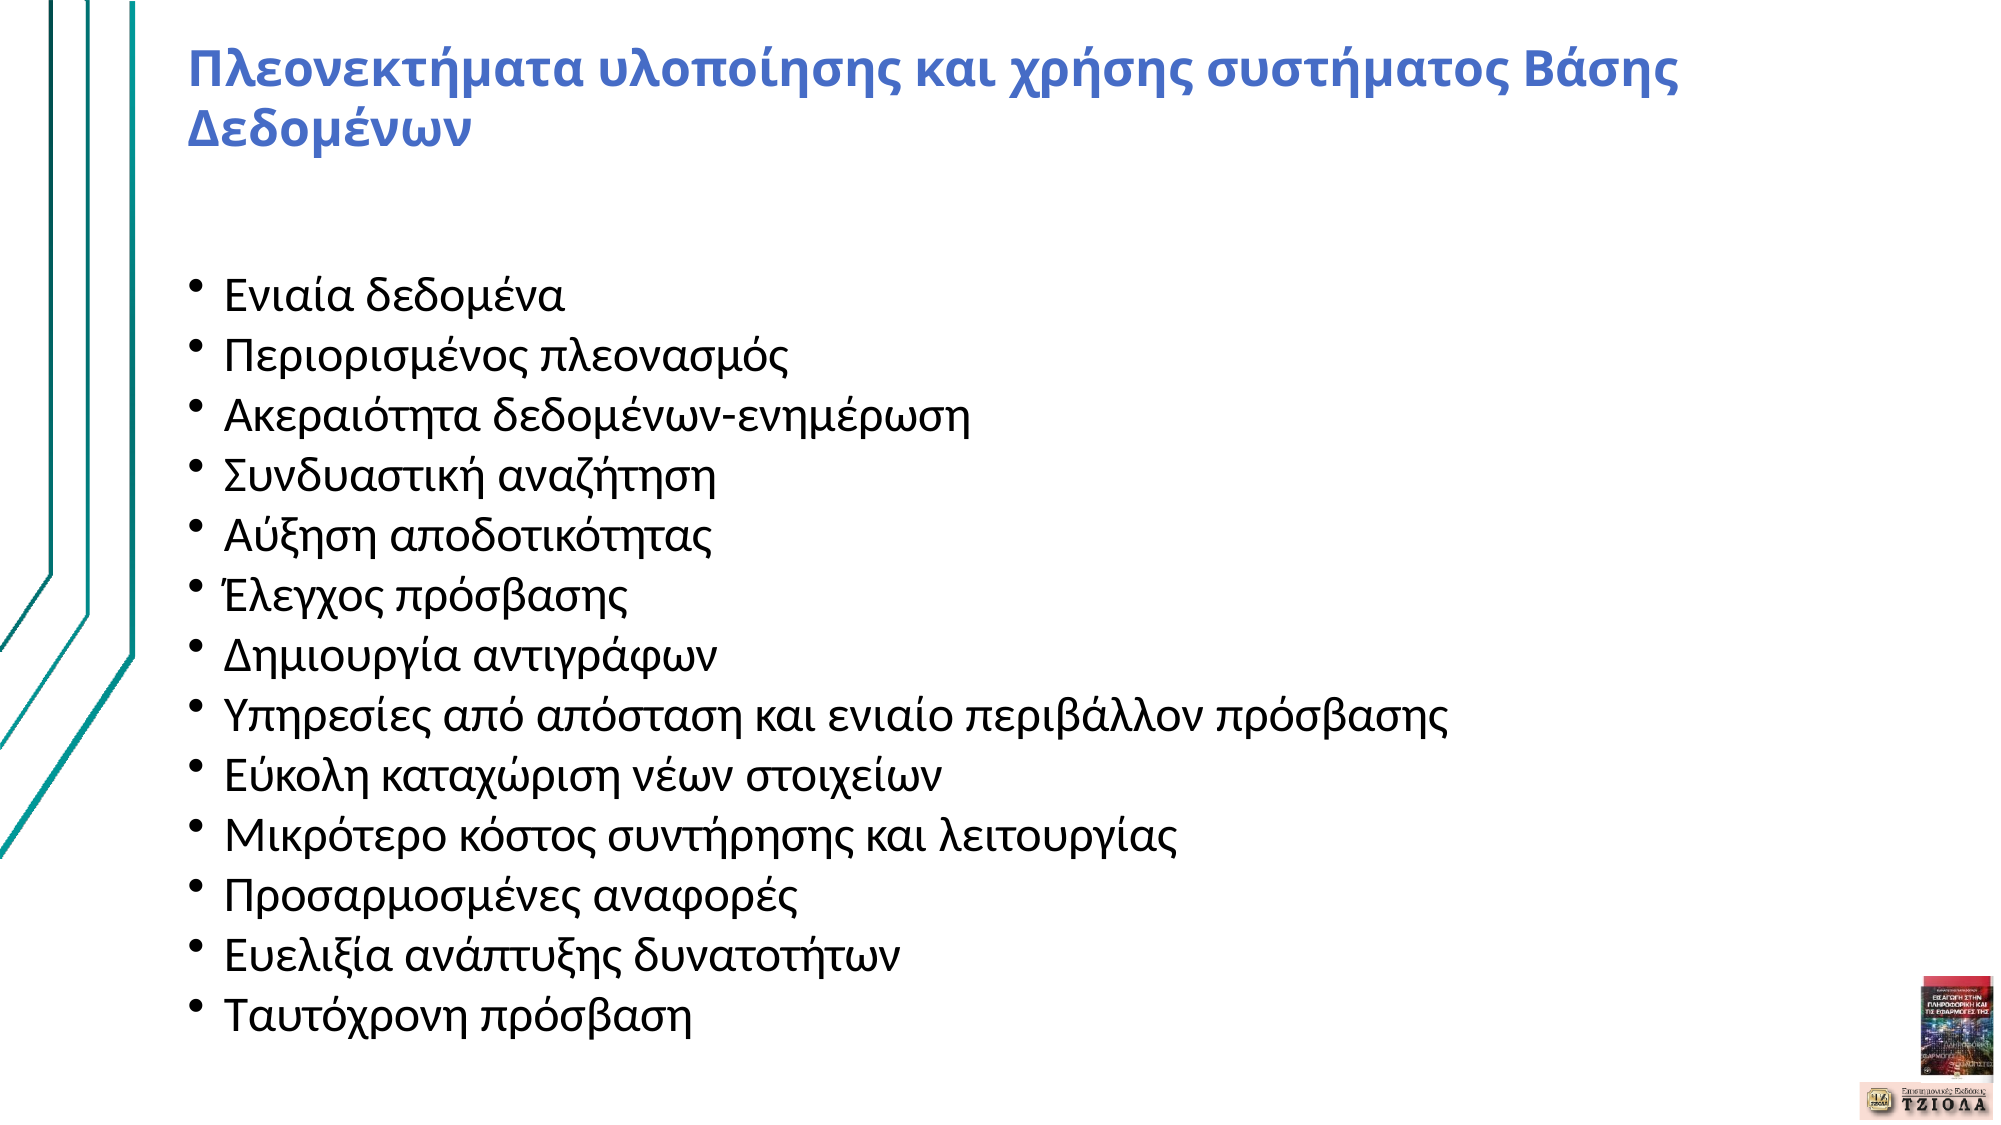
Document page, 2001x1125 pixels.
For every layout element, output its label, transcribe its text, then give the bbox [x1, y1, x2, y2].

text_box Πλεονεκτήματα υλοποίησης και χρήσης συστήματος Βάσης Δεδομένων Ενιαία δεδομένα Περιορισμένος πλεονασμός Ακεραιότητα δεδομένων-ενημέρωση Συνδυαστική αναζήτηση Αύξηση αποδοτικότητας Έλεγχος πρόσβασης Δημιουργία αντιγράφων Υπηρεσίες από απόσταση και ενιαίο περιβάλλον πρόσβασης Εύκολη καταχώριση νέων στοιχείων Μικρότερο κόστος συντήρησης και λειτουργίας Προσαρμοσμένες αναφορές Ευελιξία ανάπτυξης δυνατοτήτων Ταυτόχρονη πρόσβαση [185, 34, 1955, 1042]
picture [0, 0, 136, 859]
picture [1859, 976, 1994, 1120]
